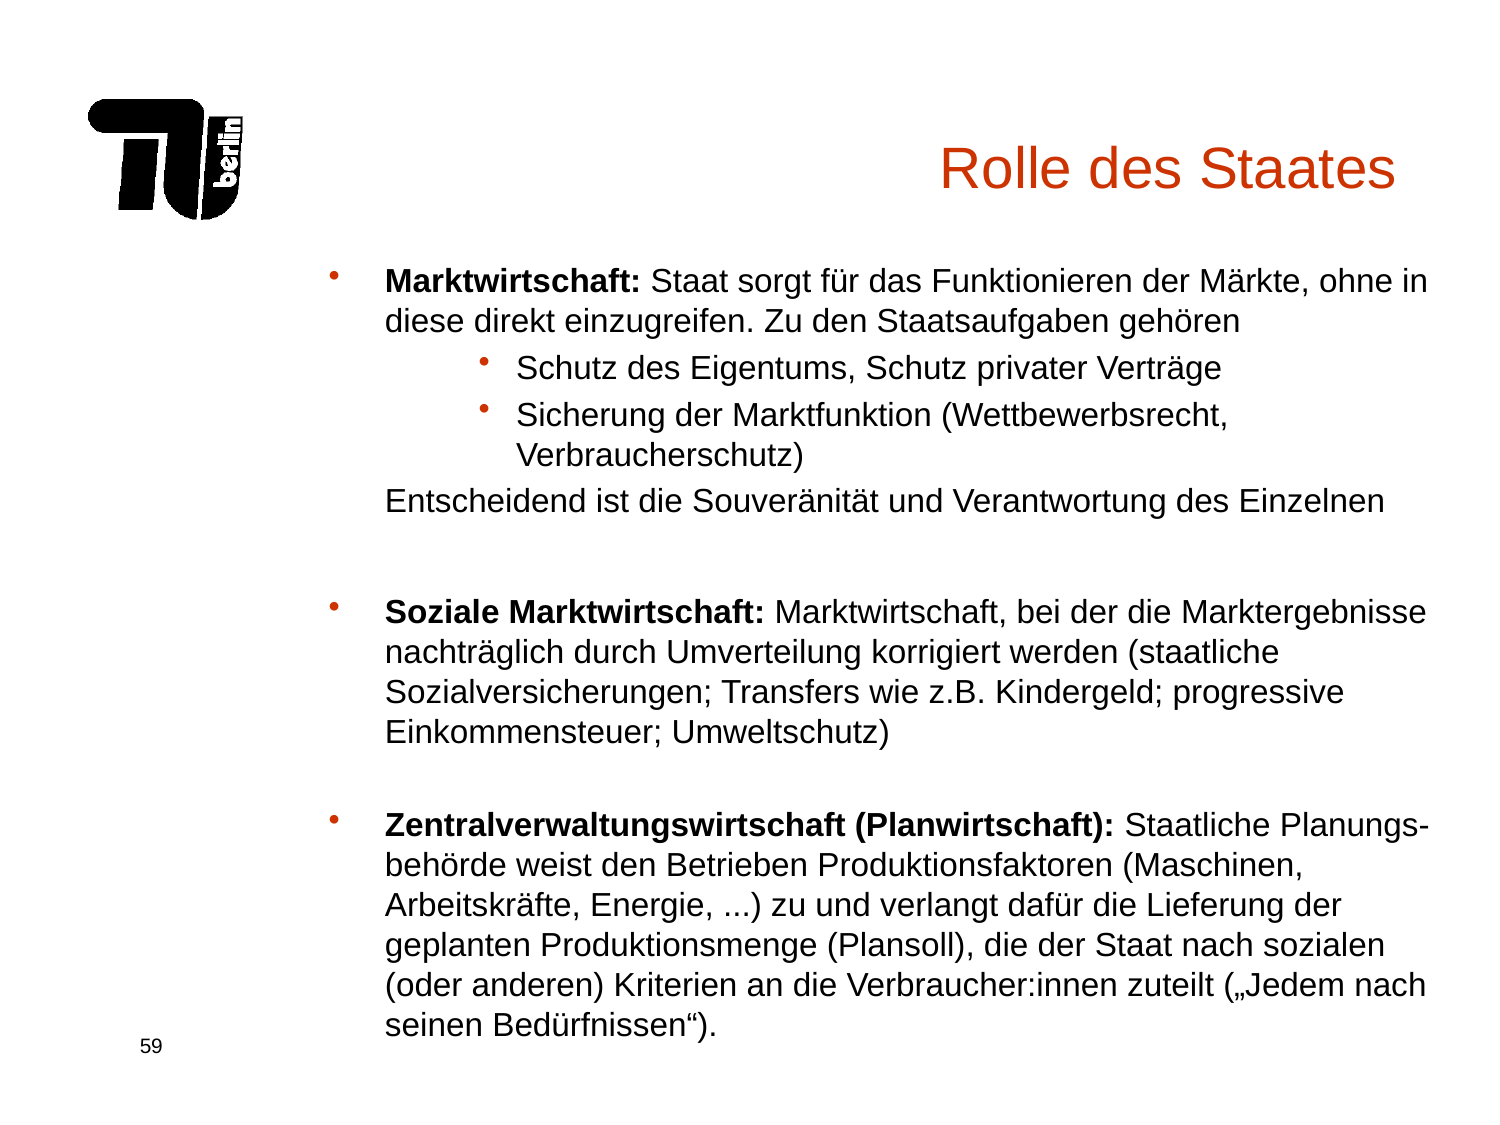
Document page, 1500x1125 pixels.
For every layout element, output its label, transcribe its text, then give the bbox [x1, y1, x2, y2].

title Rolle des Staates [312, 62, 1413, 209]
picture [88, 99, 243, 220]
list Marktwirtschaft: Staat sorgt für das Funktionieren der Märkte, ohne in diese direkt einzugreifen. Zu den Staatsaufgaben gehören Schutz des Eigentums, Schutz privater Verträge Sicherung der Marktfunktion (Wettbewerbsrecht, Verbraucherschutz) Entscheidend ist die Souveränität und Verantwortung des Einzelnen Soziale Marktwirtschaft: Marktwirtschaft, bei der die Marktergebnisse nachträglich durch Umverteilung korrigiert werden (staatliche Sozialversicherungen; Transfers wie z.B. Kindergeld; progressive Einkommensteuer; Umweltschutz) Zentralverwaltungswirtschaft (Planwirtschaft): Staatliche Planungs-behörde weist den Betrieben Produktionsfaktoren (Maschinen, Arbeitskräfte, Energie, ...) zu und verlangt dafür die Lieferung der geplanten Produktionsmenge (Plansoll), die der Staat nach sozialen (oder anderen) Kriterien an die Verbraucher:innen zuteilt („Jedem nach seinen Bedürfnissen“). [313, 252, 1450, 1072]
